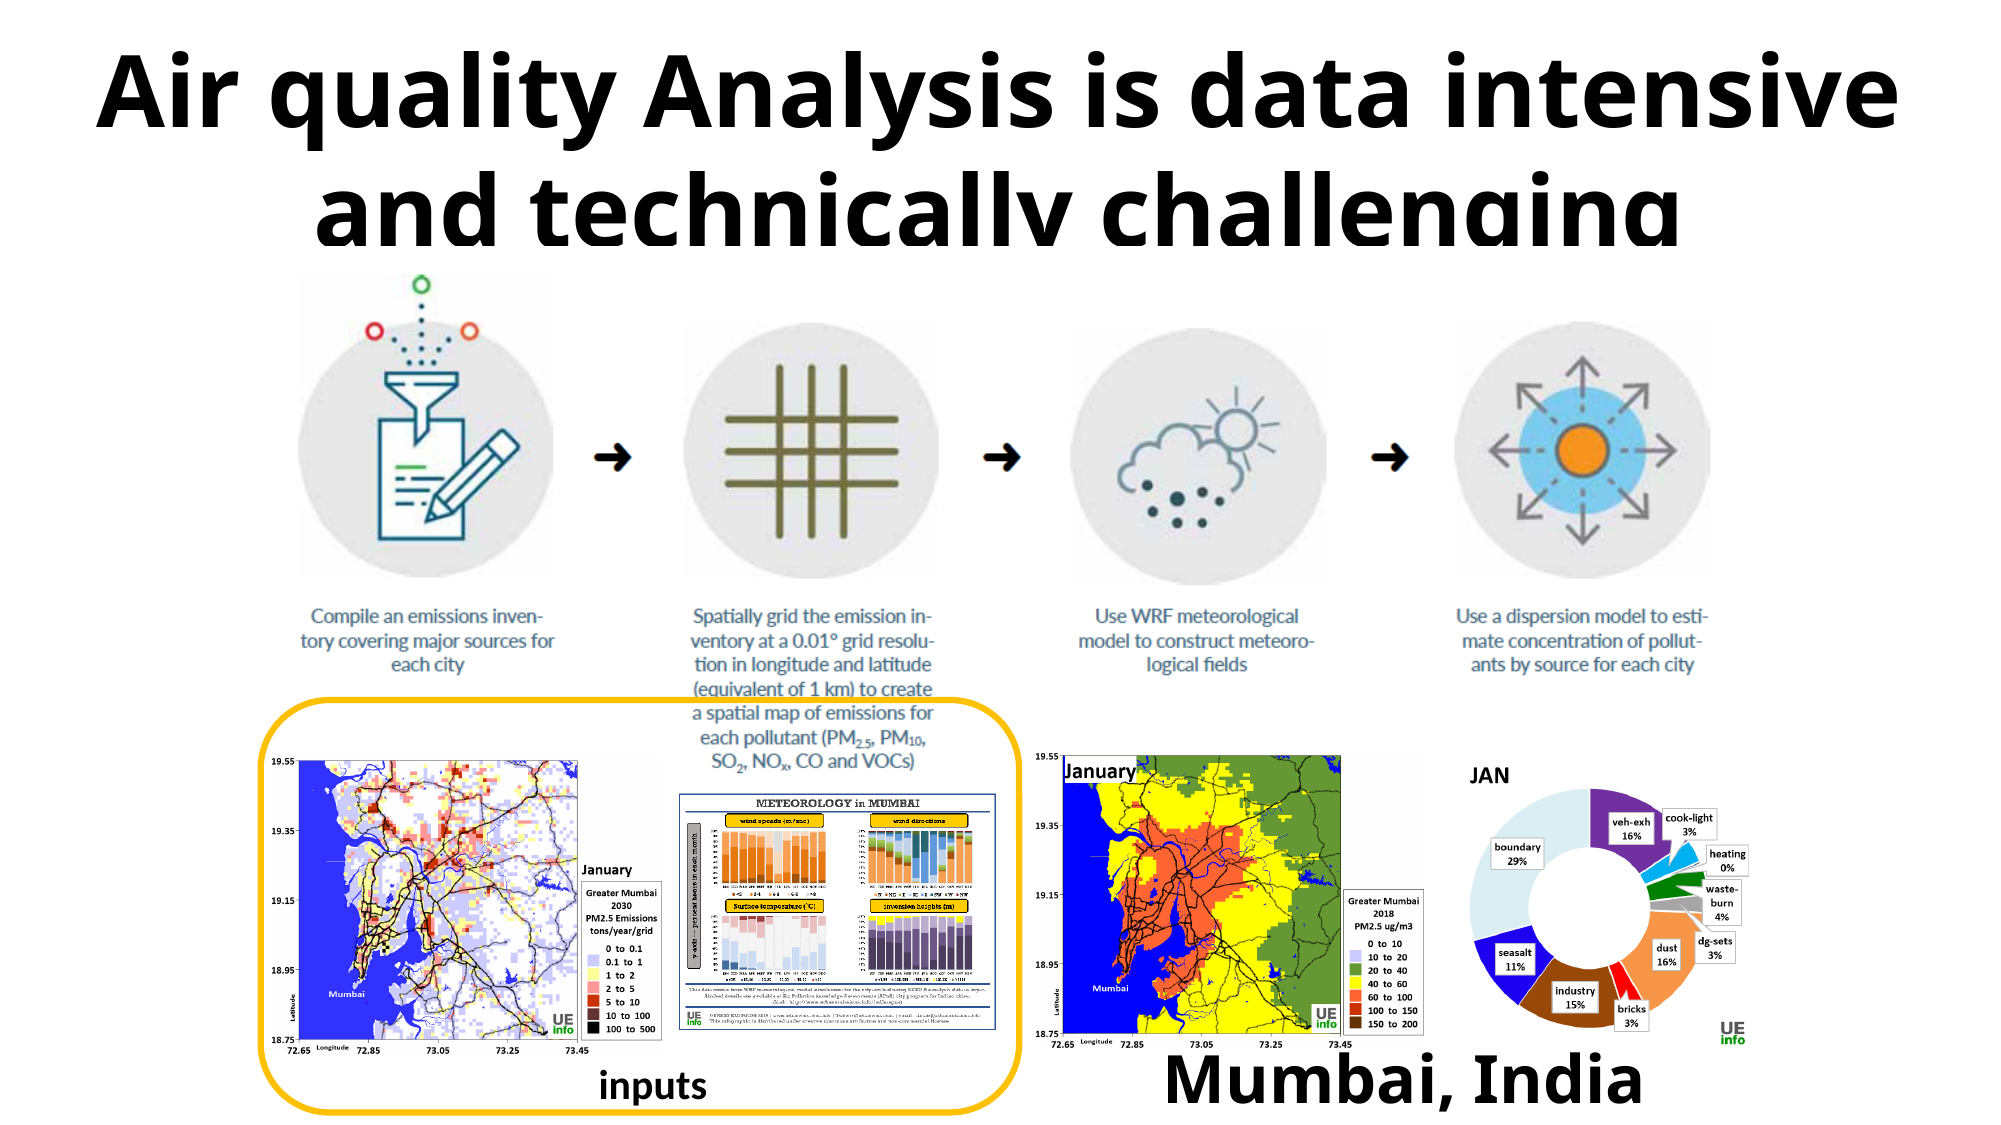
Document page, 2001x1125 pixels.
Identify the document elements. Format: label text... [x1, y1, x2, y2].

text_box [662, 802, 1021, 1114]
picture [271, 246, 1772, 1056]
text_box Mumbai, India [1080, 1033, 1729, 1124]
text_box [259, 730, 583, 1114]
text_box inputs [583, 1050, 723, 1115]
text_box Air quality Analysis is data intensive and technically challenging [0, 24, 2000, 213]
